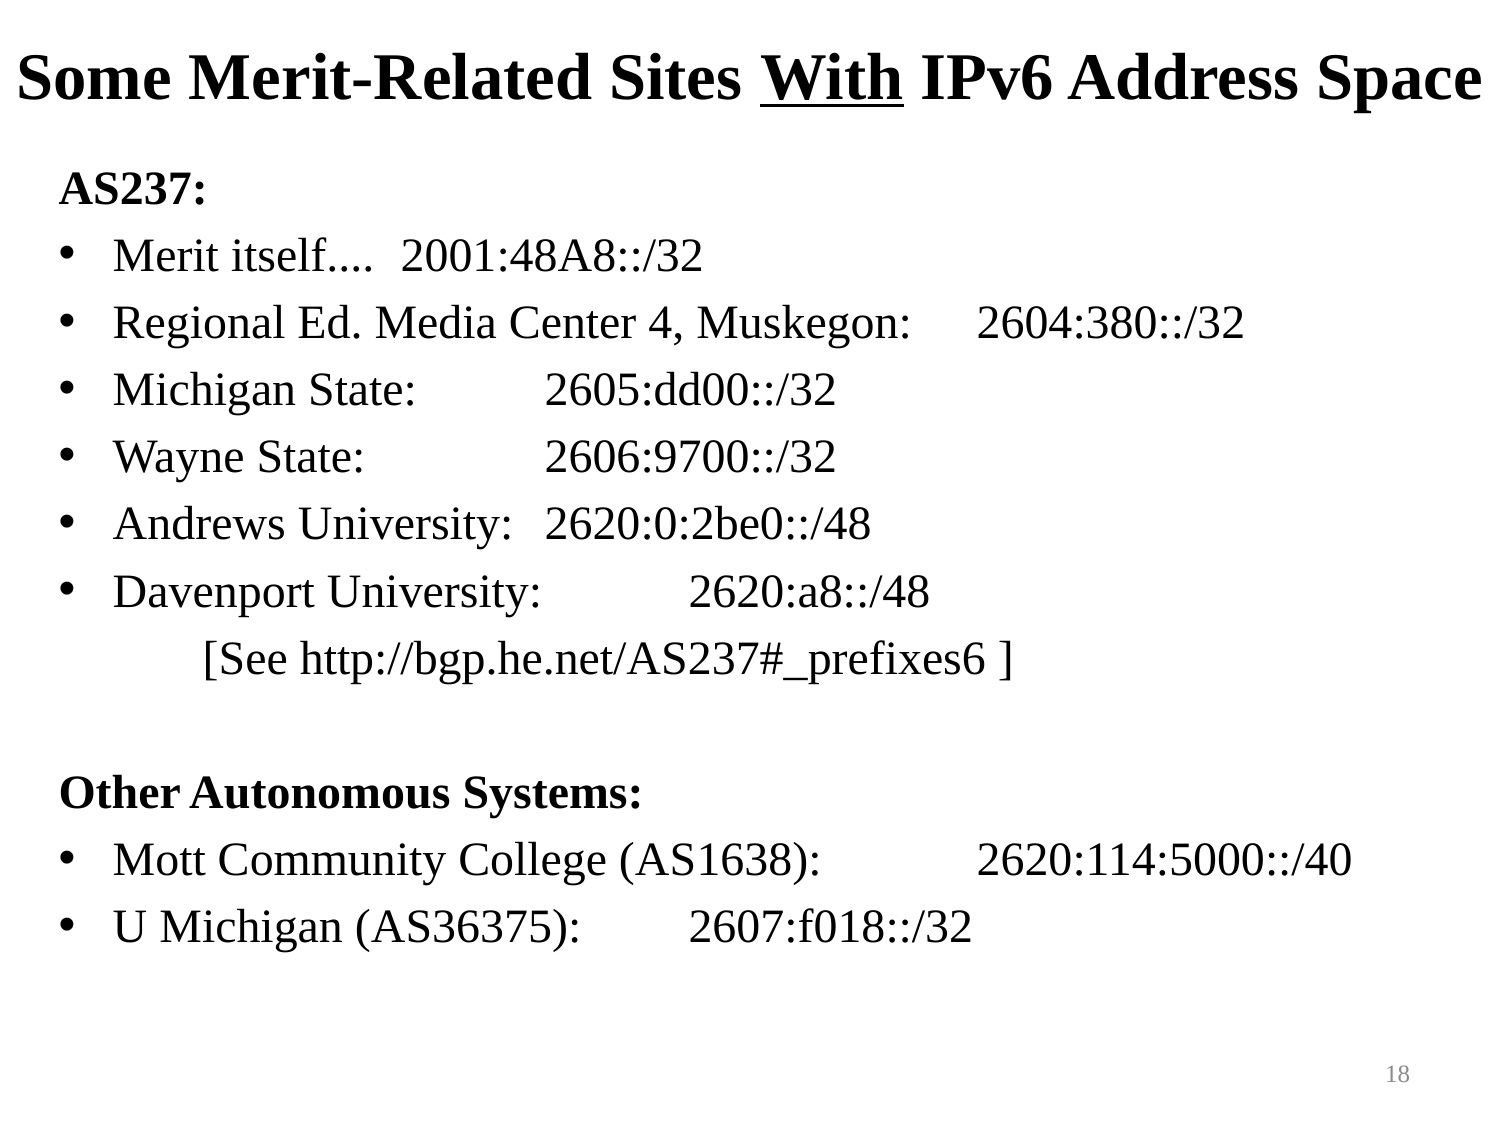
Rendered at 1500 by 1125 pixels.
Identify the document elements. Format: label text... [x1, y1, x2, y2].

title Some Merit-Related Sites With IPv6 Address Space [0, 23, 1500, 123]
list AS237: Merit itself.... 2001:48A8::/32 Regional Ed. Media Center 4, Muskegon: 2604:380::/32 Michigan State: 2605:dd00::/32 Wayne State: 2606:9700::/32 Andrews University: 2620:0:2be0::/48 Davenport University: 2620:a8::/48 [See http://bgp.he.net/AS237#_prefixes6 ] Other Autonomous Systems: Mott Community College (AS1638): 2620:114:5000::/40 U Michigan (AS36375): 2607:f018::/32 [43, 148, 1455, 1089]
slide_number 18 [1074, 1042, 1425, 1103]
